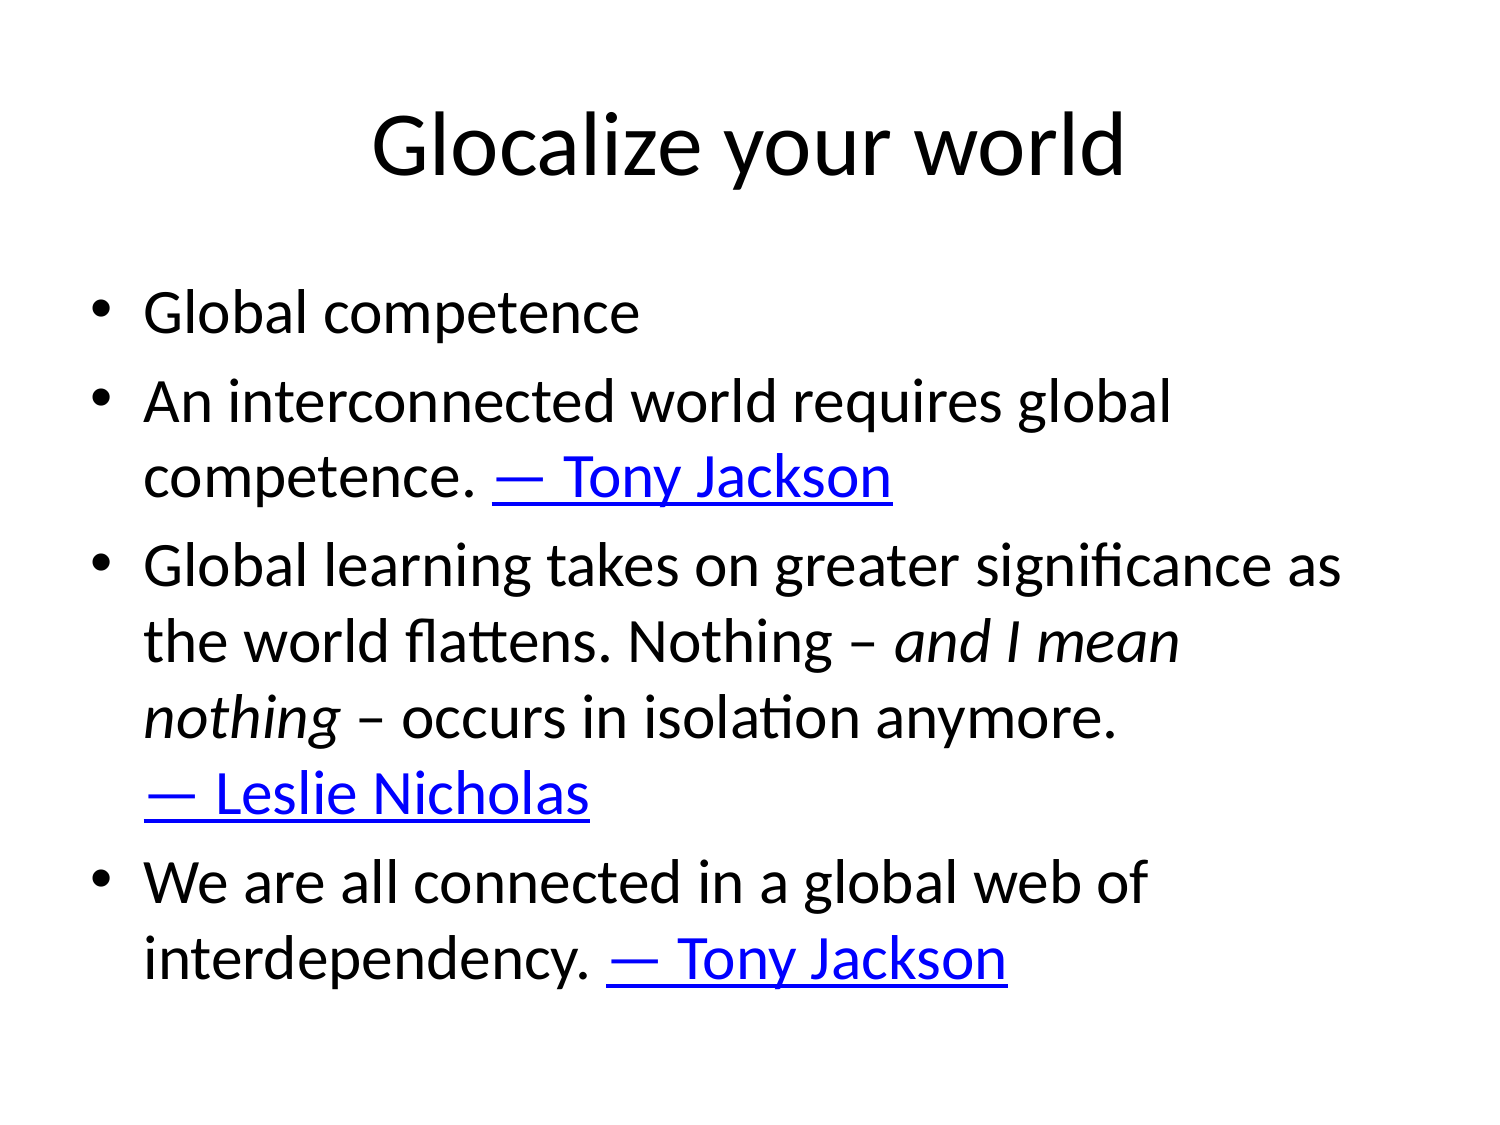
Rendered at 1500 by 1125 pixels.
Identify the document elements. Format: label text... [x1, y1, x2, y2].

list Global competence An interconnected world requires global competence. — Tony Jackson Global learning takes on greater significance as the world flattens. Nothing – and I mean nothing – occurs in isolation anymore. — Leslie Nicholas We are all connected in a global web of interdependency. — Tony Jackson [75, 262, 1425, 1005]
title Glocalize your world [75, 45, 1425, 233]
